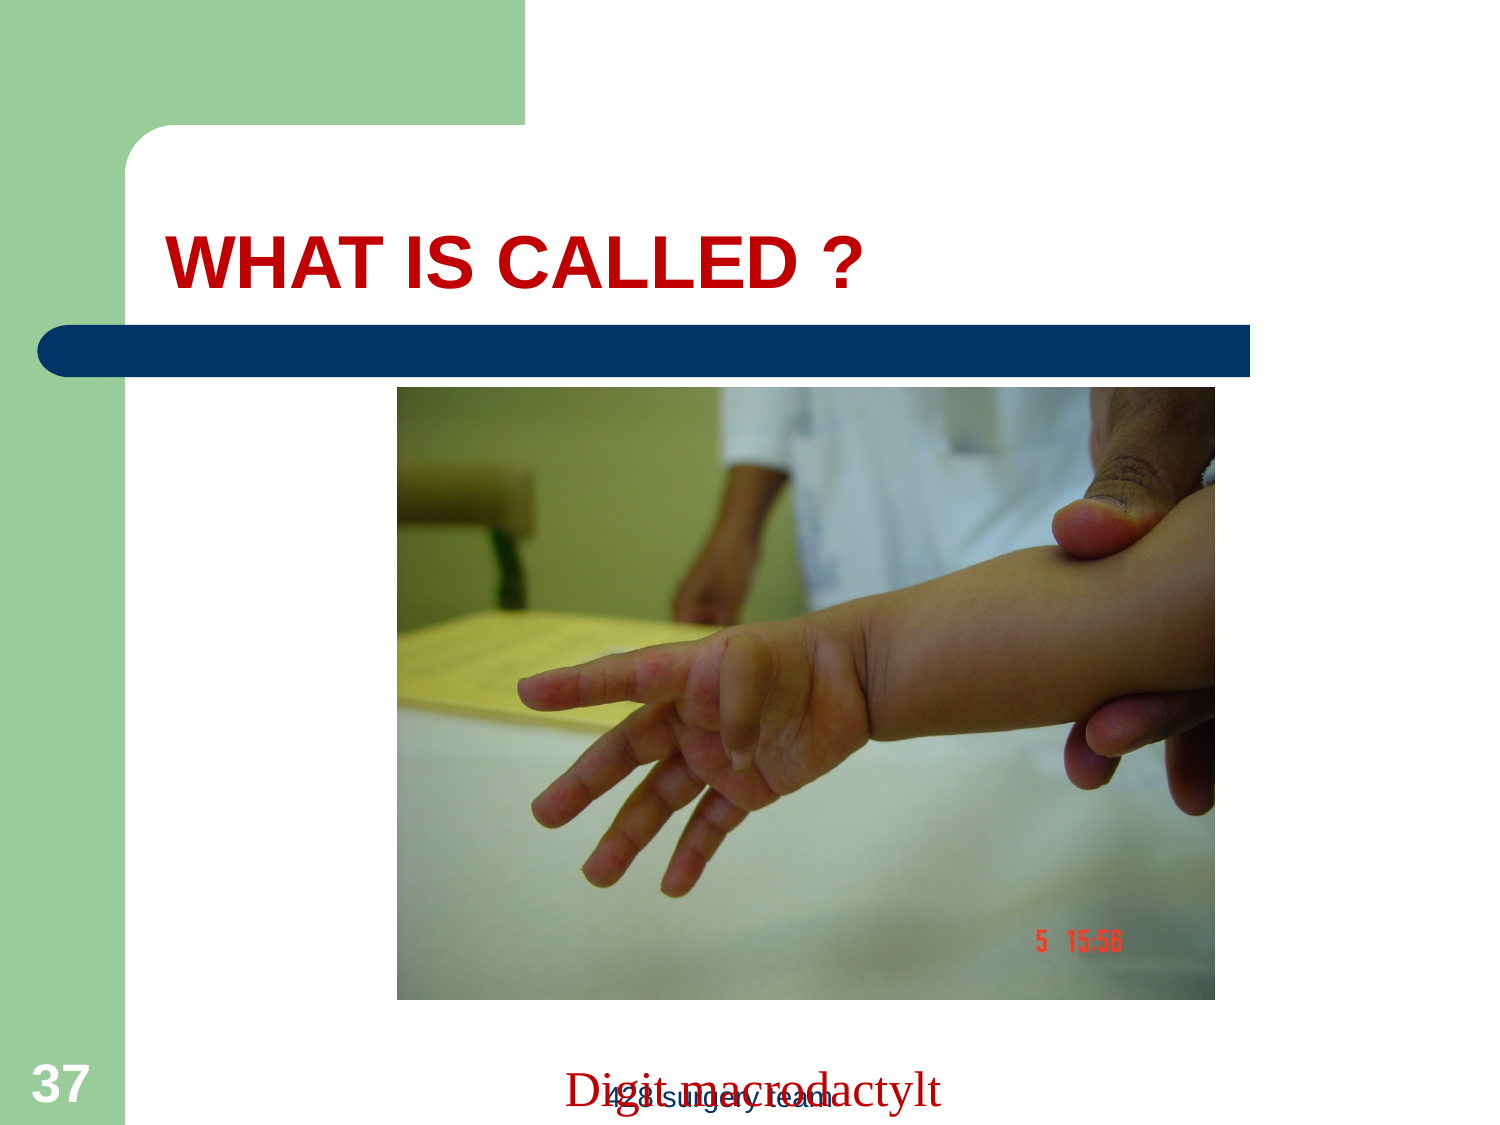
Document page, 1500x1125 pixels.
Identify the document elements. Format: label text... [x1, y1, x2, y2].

slide_number 37 [13, 1040, 111, 1122]
text_box Digit macrodactylt [549, 1049, 1188, 1124]
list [397, 387, 1215, 1001]
title WHAT IS CALLED ? [149, 124, 1463, 313]
footer 428 surgery team [481, 1070, 957, 1122]
